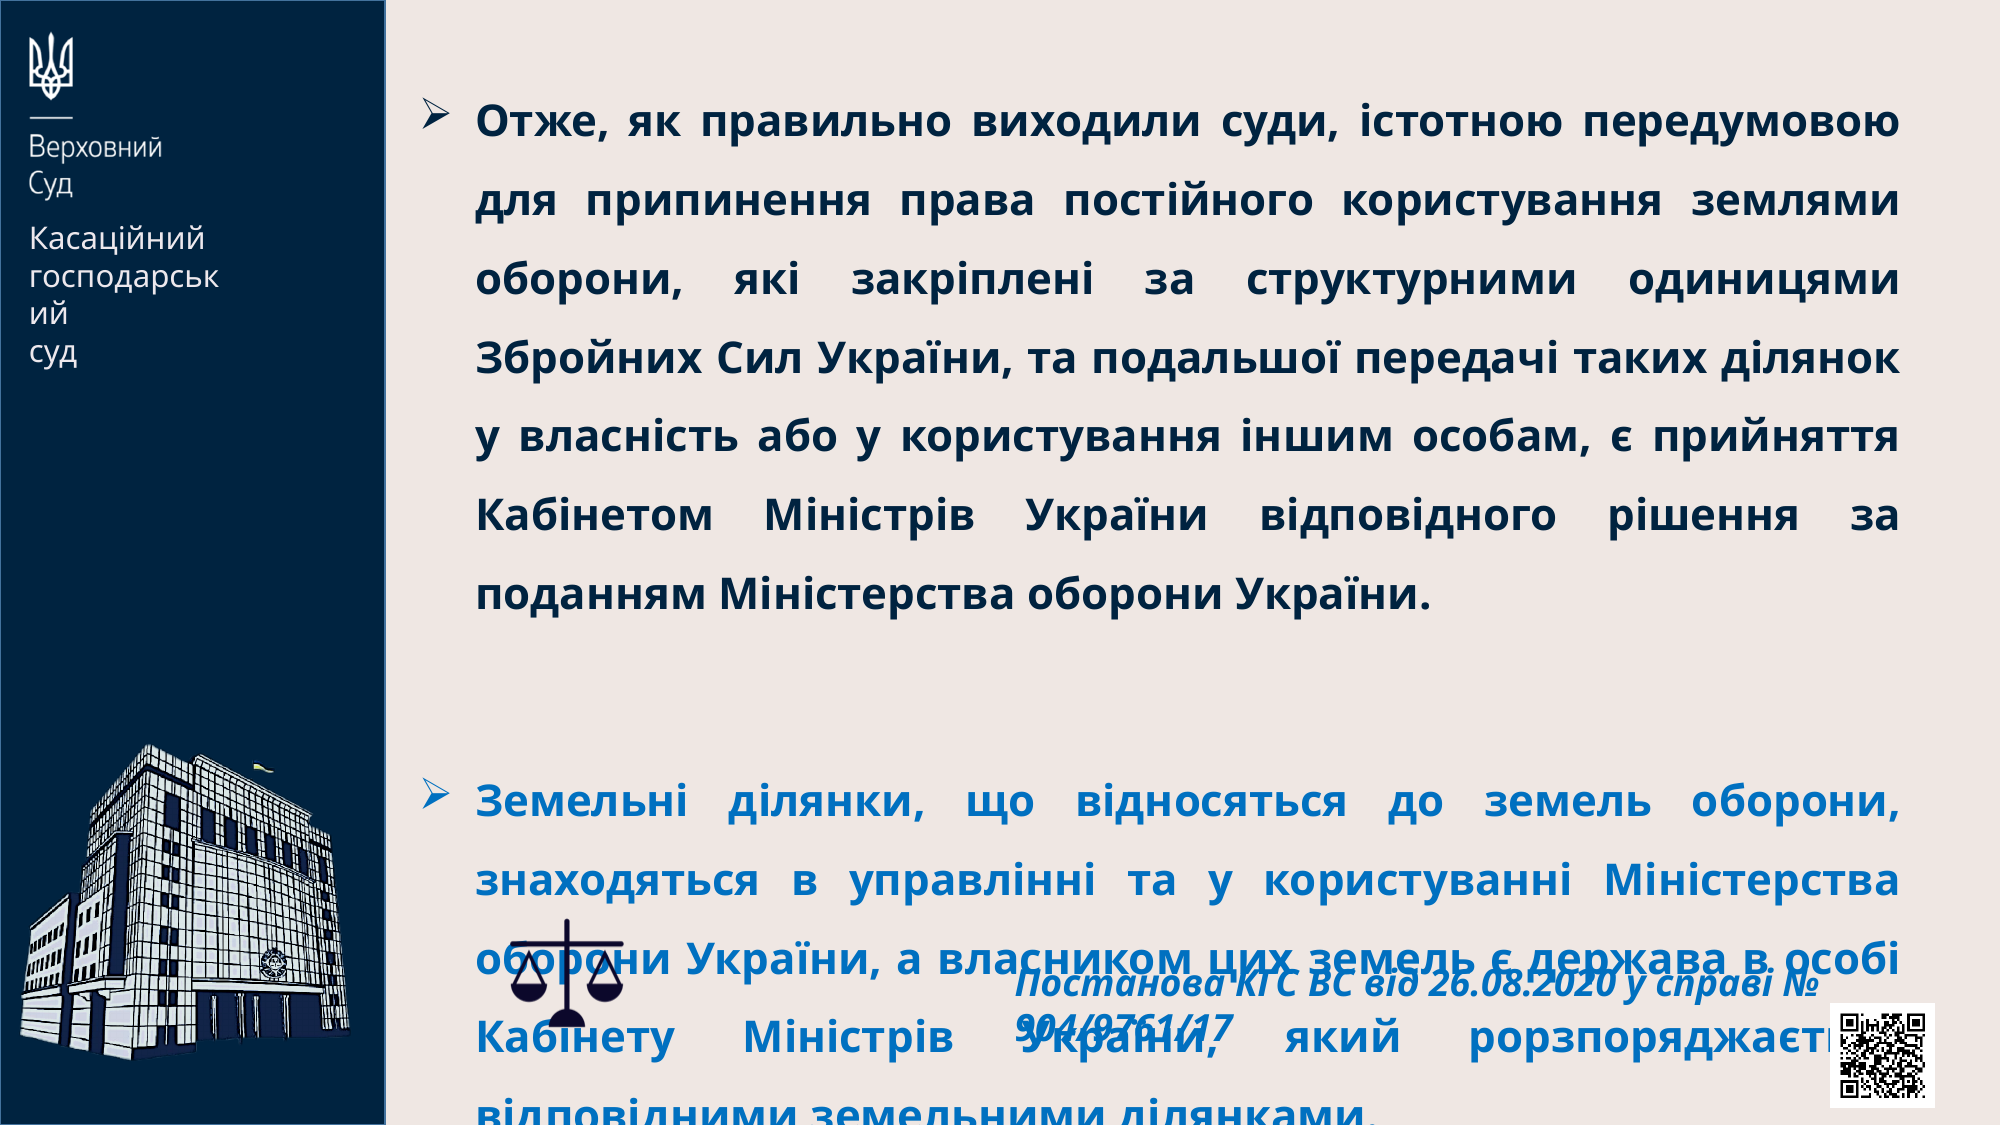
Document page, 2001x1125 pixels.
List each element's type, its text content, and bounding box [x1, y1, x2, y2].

text_box Постанова КГС ВС від 26.08.2020 у справі № 904/9761/17 [999, 951, 1912, 1056]
text_box Отже, як правильно виходили суди, істотною передумовою для припинення права постійного користування землями оборони, які закріплені за структурними одиницями Збройних Сил України, та подальшої передачі таких ділянок у власність або у користування іншим особам, є прийняття Кабінетом Міністрів України відповідного рішення за поданням Міністерства оборони України. Земельні ділянки, що відносяться до земель оборони, знаходяться в управлінні та у користуванні Міністерства оборони України, а власником цих земель є держава в особі Кабінету Міністрів України, який рорзпоряджається відповідними земельними ділянками. [404, 59, 1917, 1125]
text_box Касаційний господарський суд [14, 211, 252, 376]
picture [18, 25, 176, 206]
picture [1830, 1003, 1935, 1108]
text_box [0, 0, 386, 1125]
picture [18, 742, 352, 1062]
picture [494, 901, 640, 1045]
